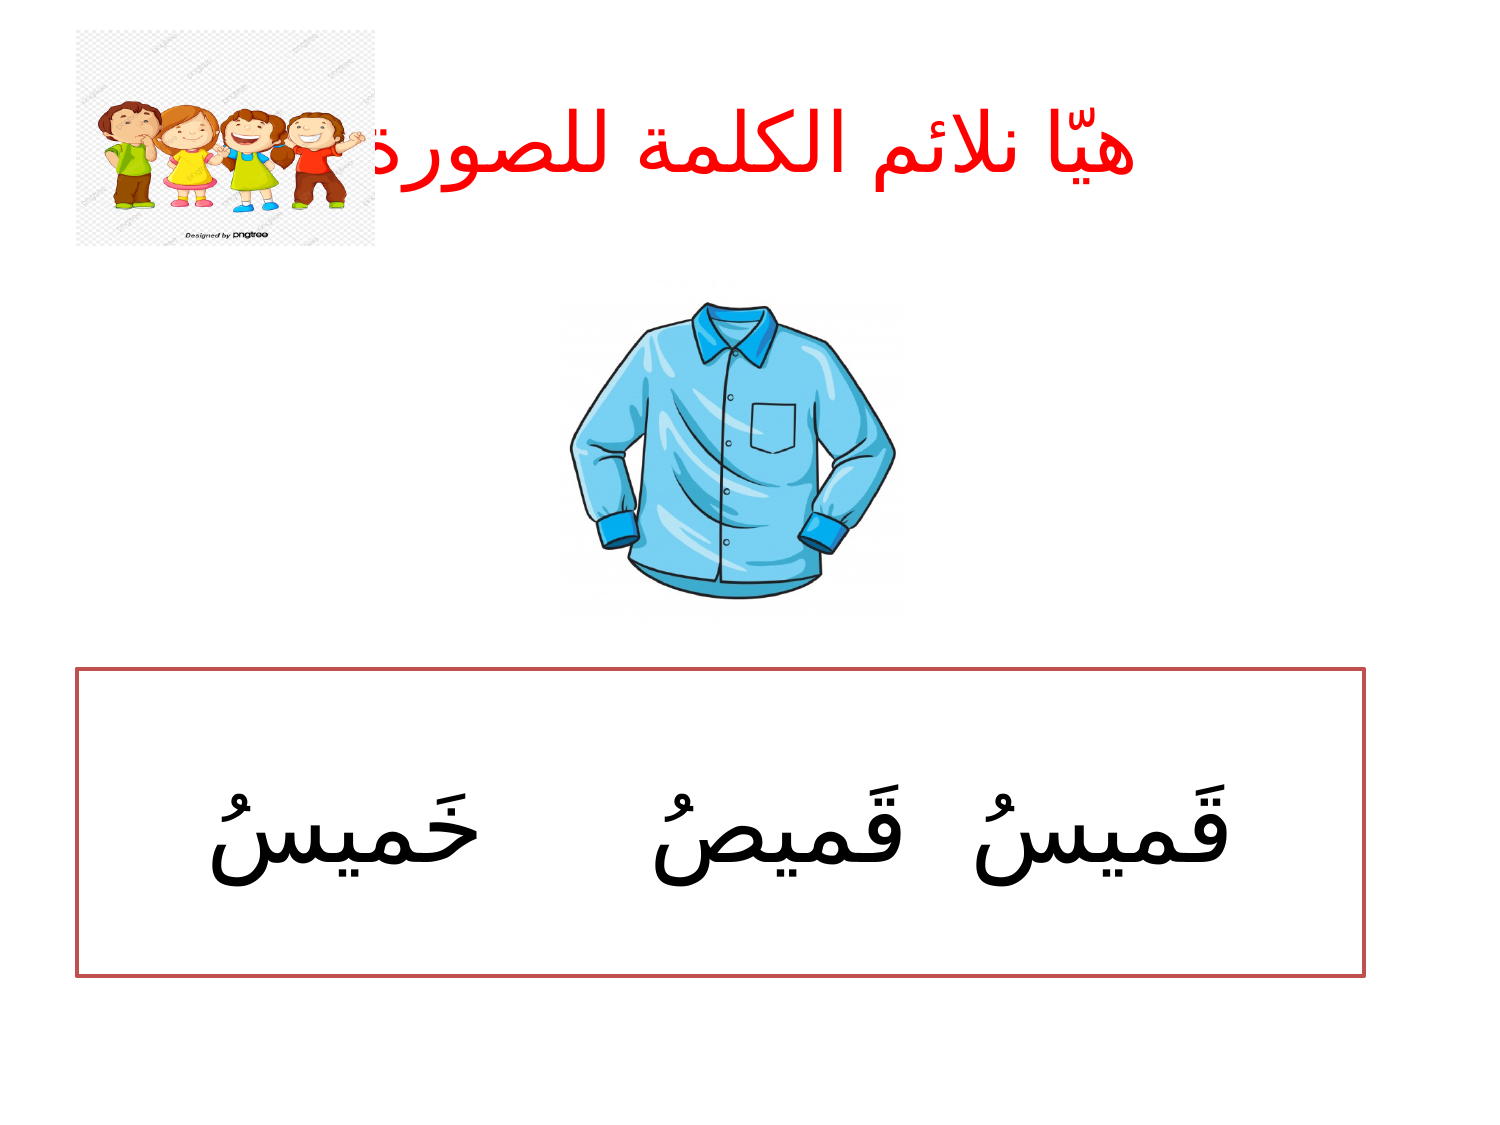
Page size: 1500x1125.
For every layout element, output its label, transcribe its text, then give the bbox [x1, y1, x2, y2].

picture [560, 278, 904, 622]
picture [76, 30, 375, 247]
text_box قَميسُ قَميصُ خَميسُ [75, 667, 1366, 978]
title هيّا نلائم الكلمة للصورة [379, 45, 1425, 233]
